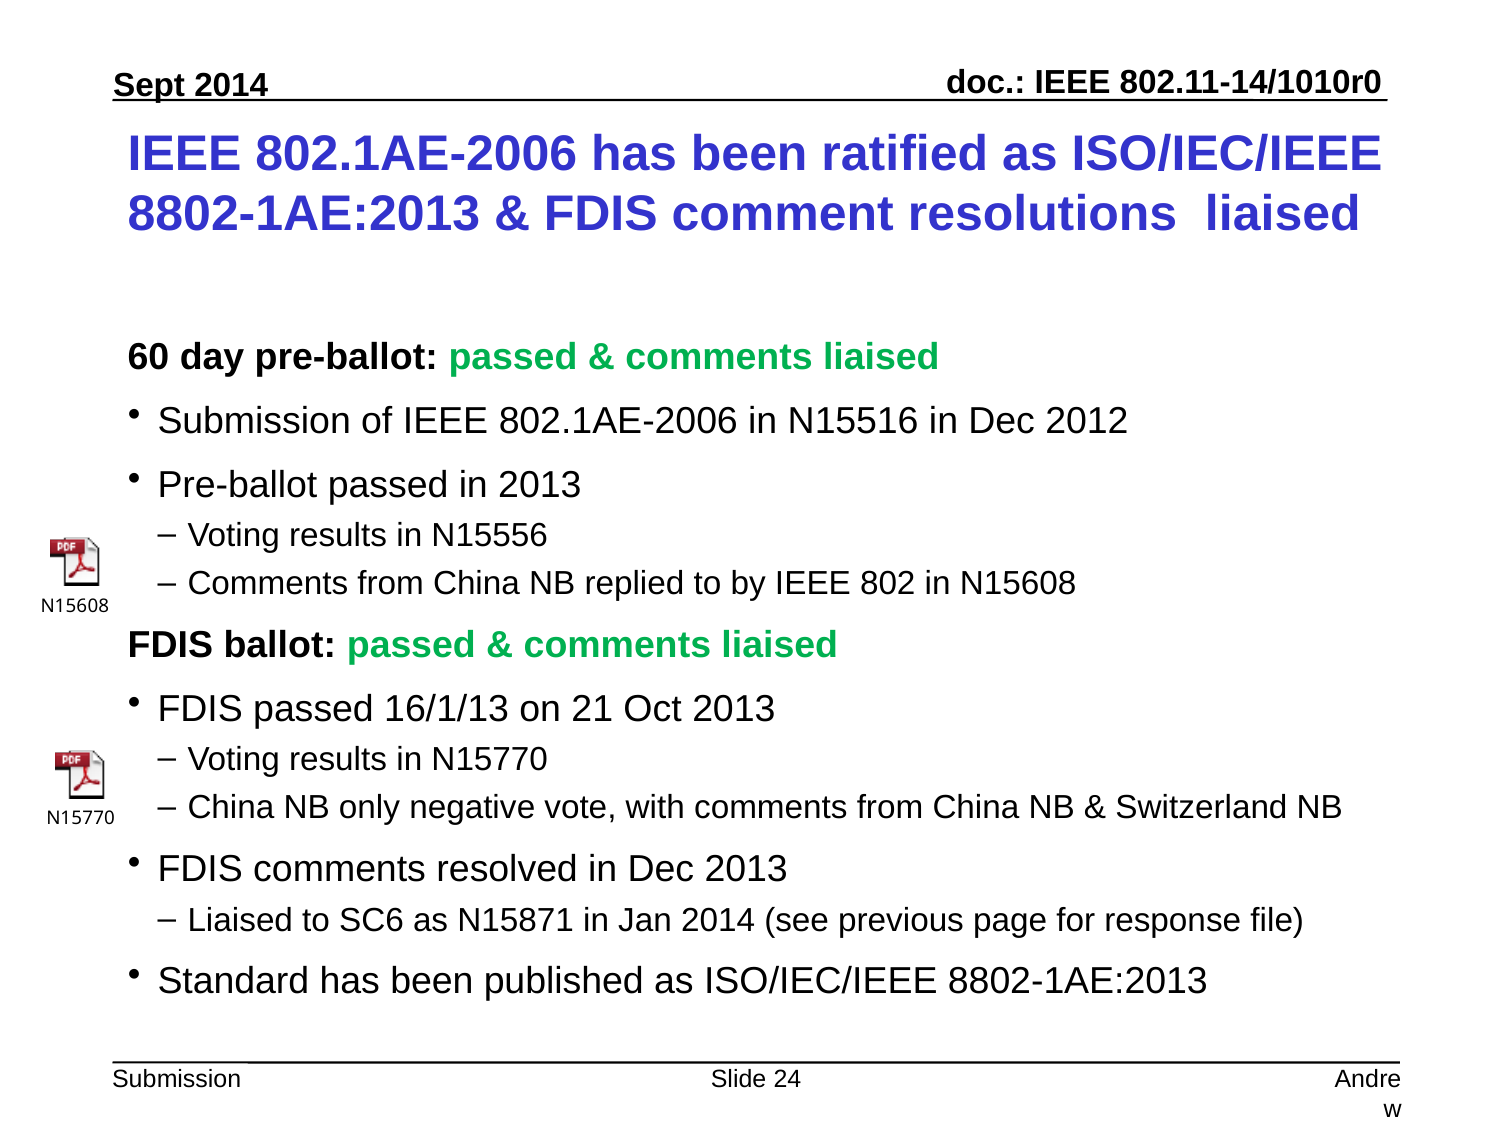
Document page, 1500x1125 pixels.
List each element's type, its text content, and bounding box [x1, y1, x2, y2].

footer Andrew Myles, Cisco [1320, 1061, 1402, 1093]
slide_number Slide 24 [709, 1061, 803, 1093]
title IEEE 802.1AE-2006 has been ratified as ISO/IEC/IEEE 8802-1AE:2013 & FDIS comment resolutions liaised [112, 112, 1475, 288]
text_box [5, 748, 157, 876]
list 60 day pre-ballot: passed & comments liaised Submission of IEEE 802.1AE-2006 in N15516 in Dec 2012 Pre-ballot passed in 2013 Voting results in N15556 Comments from China NB replied to by IEEE 802 in N15608 FDIS ballot: passed & comments liaised FDIS passed 16/1/13 on 21 Oct 2013 Voting results in N15770 China NB only negative vote, with comments from China NB & Switzerland NB FDIS comments resolved in Dec 2013 Liaised to SC6 as N15871 in Jan 2014 (see previous page for response file) Standard has been published as ISO/IEC/IEEE 8802-1AE:2013 [112, 324, 1388, 1000]
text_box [0, 535, 151, 663]
